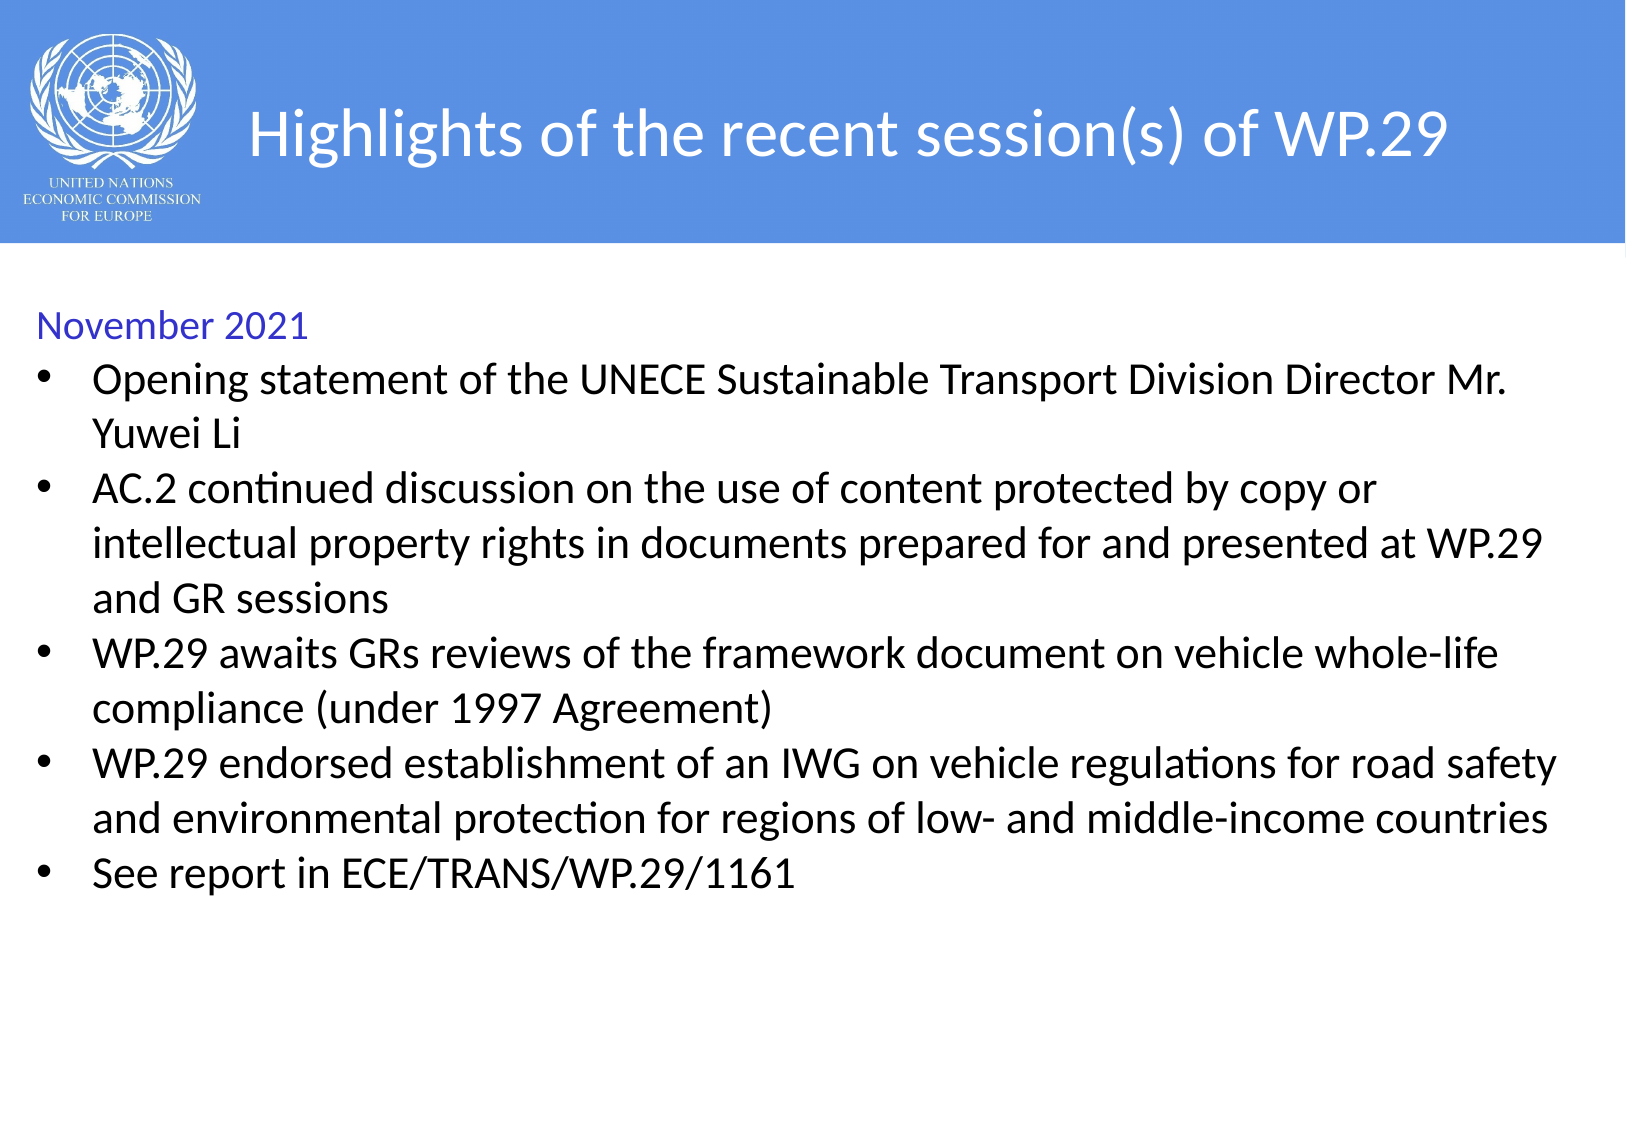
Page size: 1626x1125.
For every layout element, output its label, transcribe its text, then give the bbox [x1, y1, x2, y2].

title Highlights of the recent session(s) of WP.29 [233, 57, 1544, 257]
list November 2021 Opening statement of the UNECE Sustainable Transport Division Director Mr. Yuwei Li AC.2 continued discussion on the use of content protected by copy or intellectual property rights in documents prepared for and presented at WP.29 and GR sessions WP.29 awaits GRs reviews of the framework document on vehicle whole-life compliance (under 1997 Agreement) WP.29 endorsed establishment of an IWG on vehicle regulations for road safety and environmental protection for regions of low- and middle-income countries See report in ECE/TRANS/WP.29/1161 [21, 290, 1604, 1000]
picture [0, 0, 1626, 1125]
